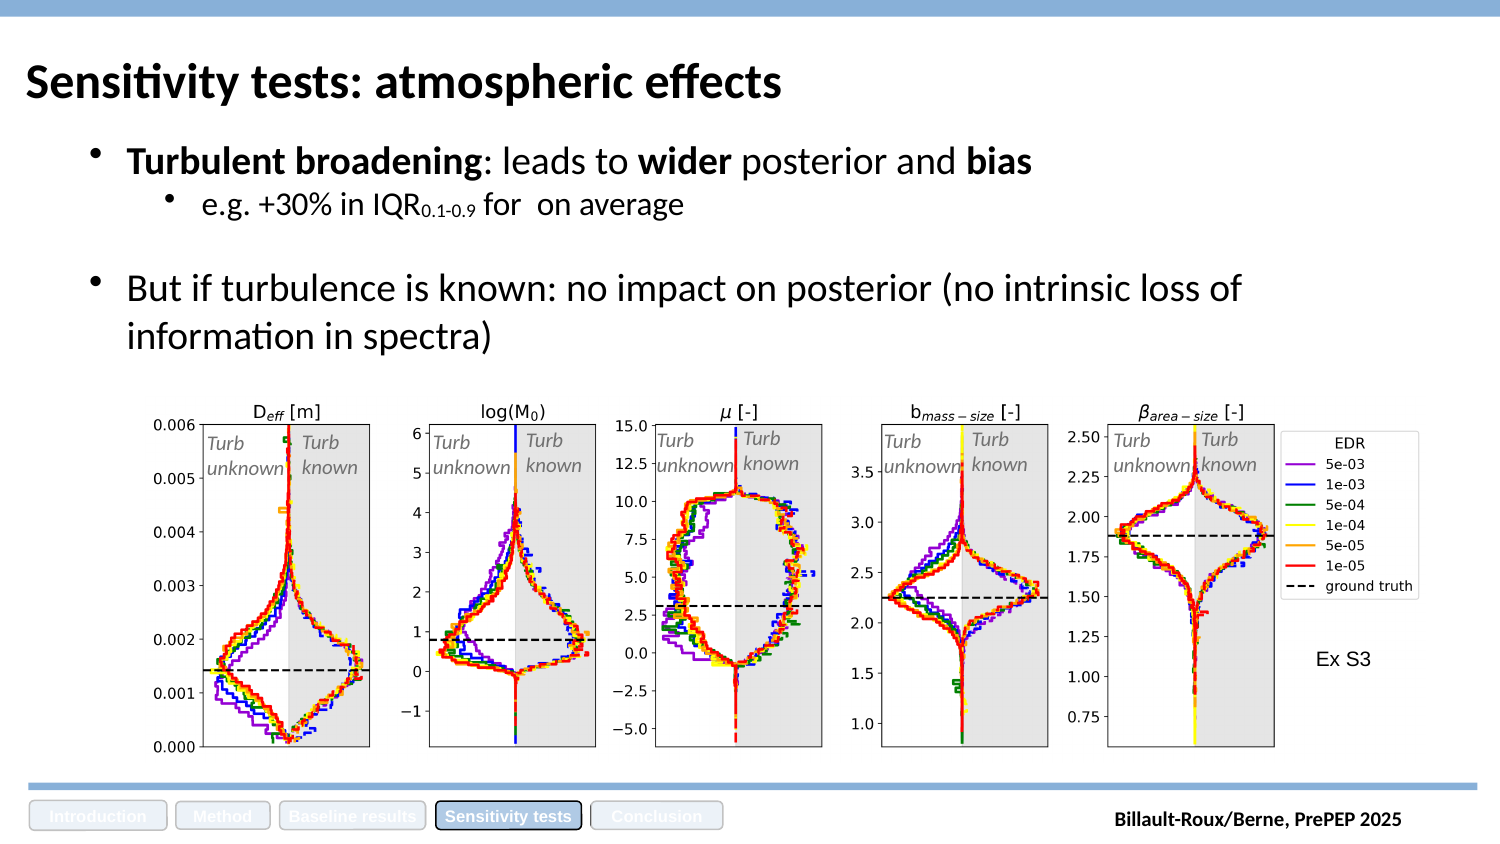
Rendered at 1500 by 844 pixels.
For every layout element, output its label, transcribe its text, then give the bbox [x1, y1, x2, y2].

picture [145, 395, 1427, 763]
title Sensitivity tests: atmospheric effects [17, 40, 1481, 123]
